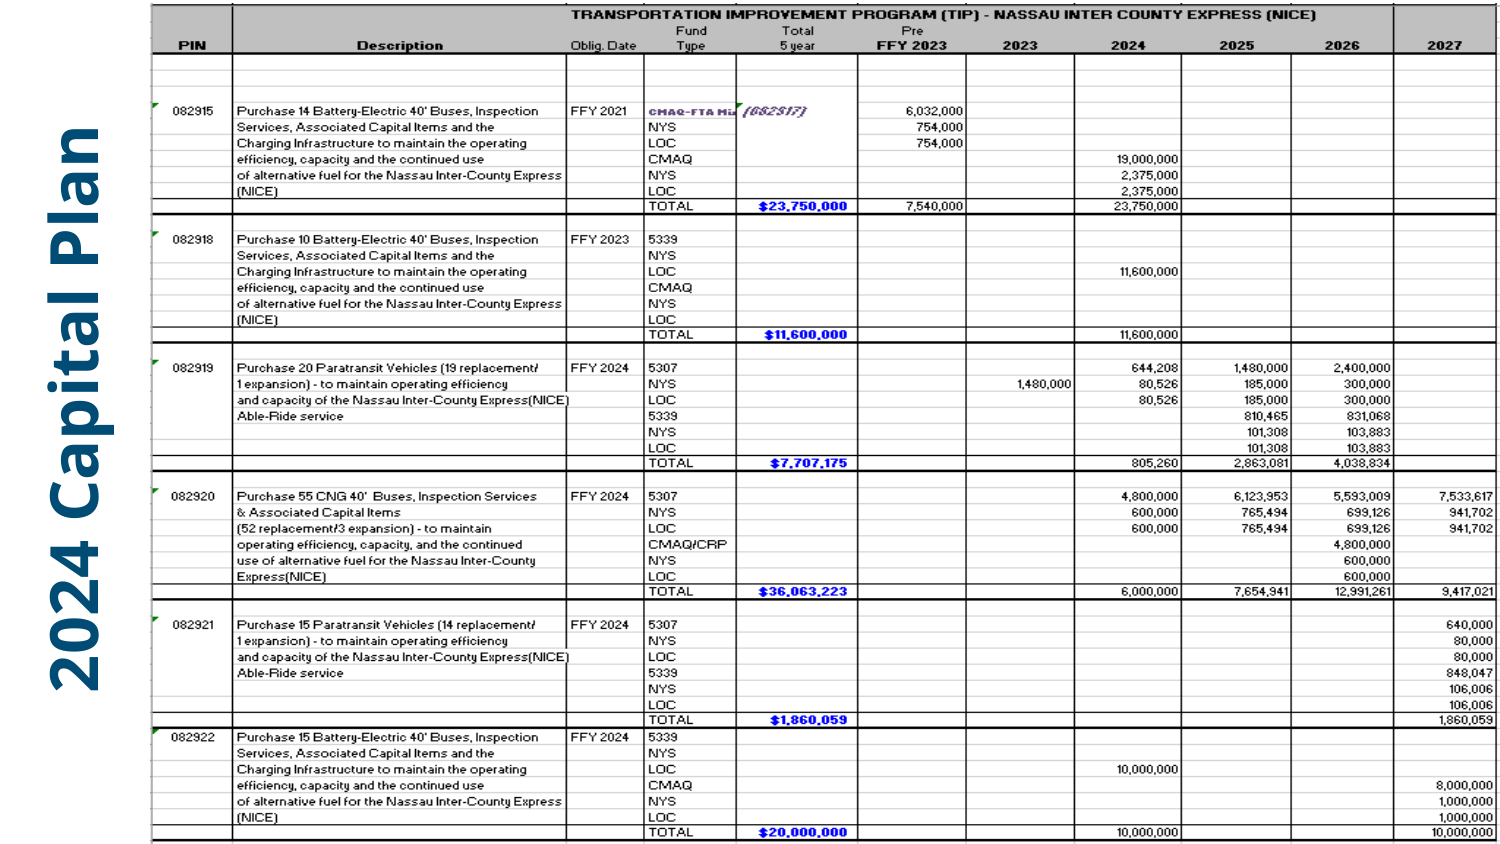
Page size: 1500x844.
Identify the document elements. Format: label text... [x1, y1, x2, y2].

picture [149, 3, 1500, 844]
text_box 2024 Capital Plan [24, 92, 120, 708]
